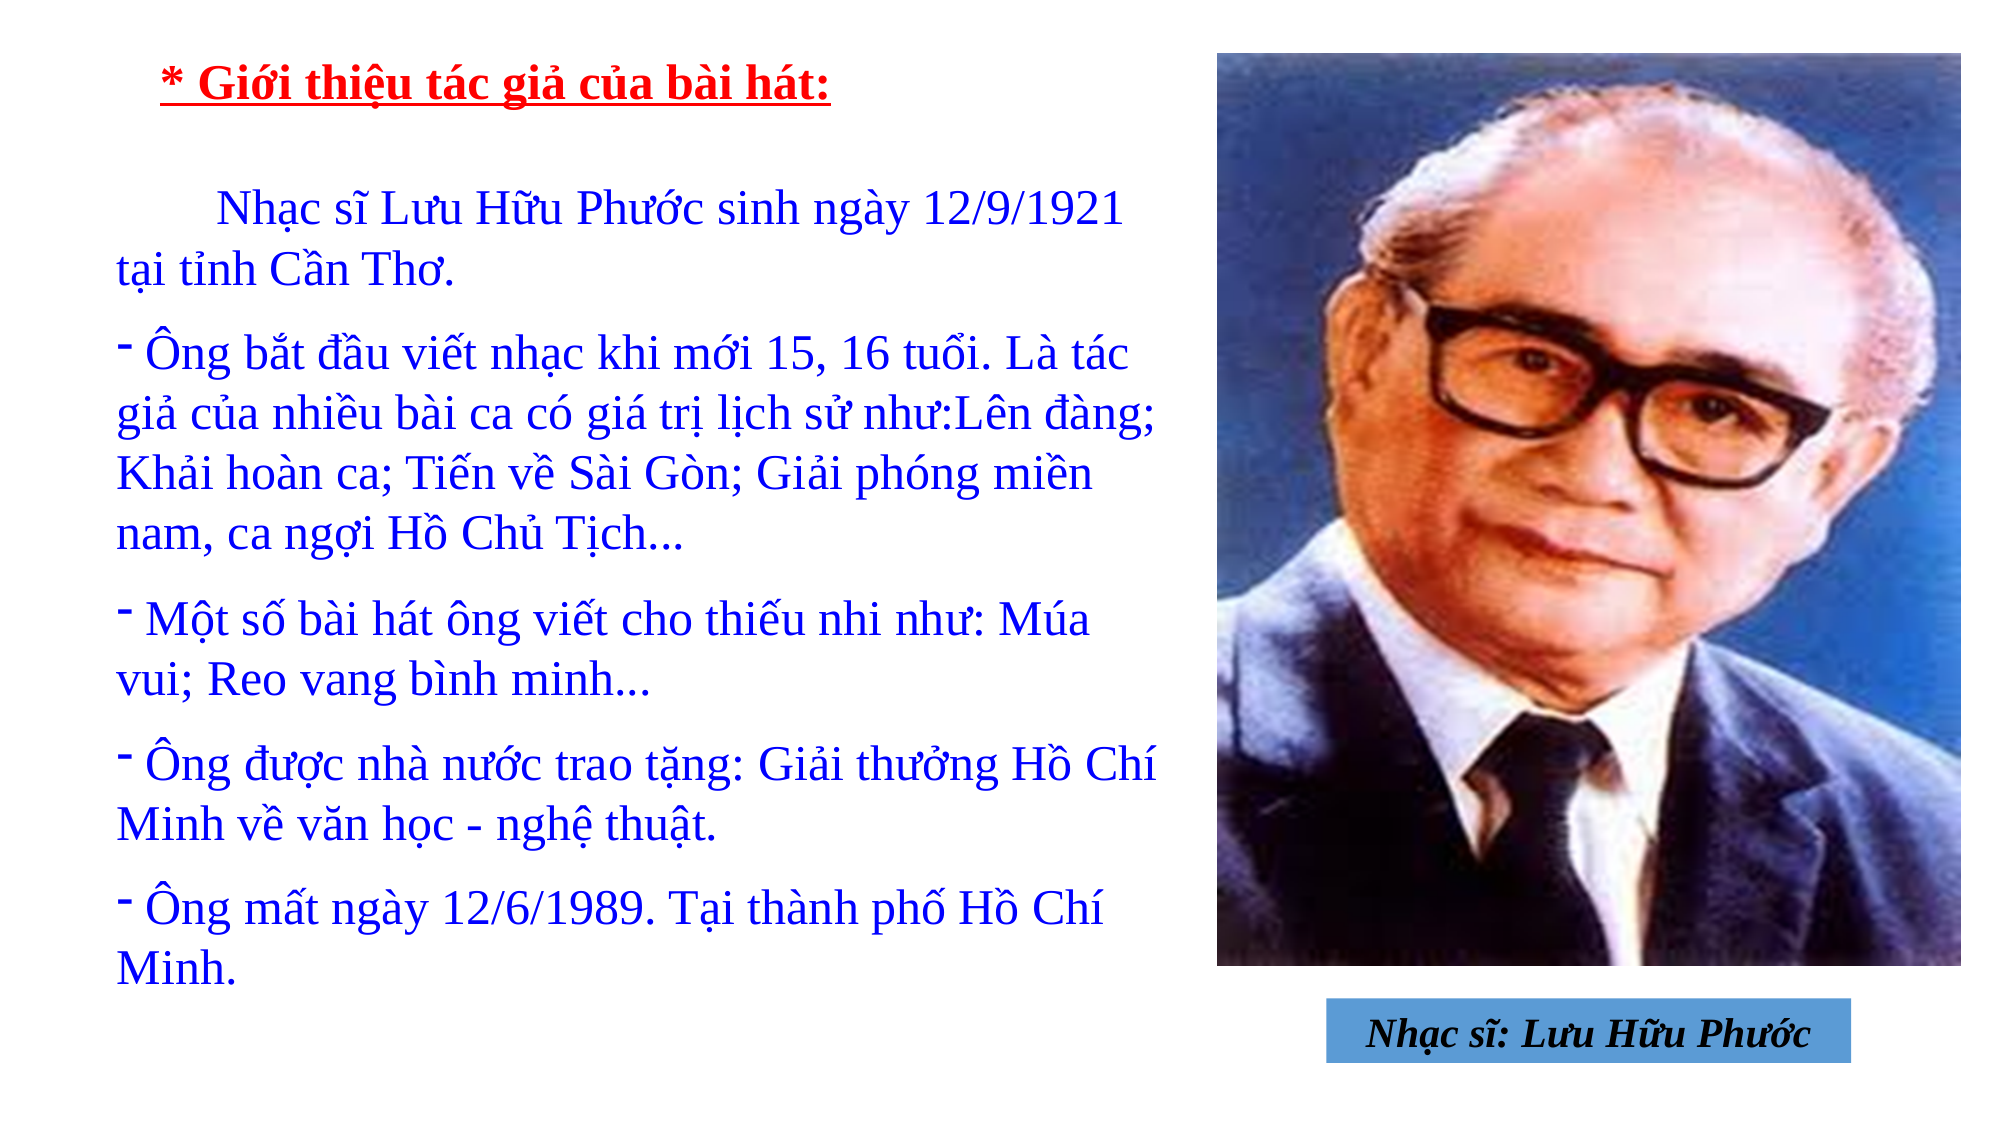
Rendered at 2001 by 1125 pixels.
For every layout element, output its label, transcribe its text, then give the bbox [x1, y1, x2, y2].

text_box * Giới thiệu tác giả của bài hát: [64, 42, 927, 182]
text_box Nhạc sĩ Lưu Hữu Phước sinh ngày 12/9/1921 tại tỉnh Cần Thơ. Ông bắt đầu viết nhạc khi mới 15, 16 tuổi. Là tác giả của nhiều bài ca có giá trị lịch sử như:Lên đàng; Khải hoàn ca; Tiến về Sài Gòn; Giải phóng miền nam, ca ngợi Hồ Chủ Tịch... Một số bài hát ông viết cho thiếu nhi như: Múa vui; Reo vang bình minh... Ông được nhà nước trao tặng: Giải thưởng Hồ Chí Minh về văn học - nghệ thuật. Ông mất ngày 12/6/1989. Tại thành phố Hồ Chí Minh. [101, 167, 1180, 1003]
text_box Nhạc sĩ: Lưu Hữu Phước [1326, 998, 1852, 1063]
picture [1217, 53, 1961, 966]
